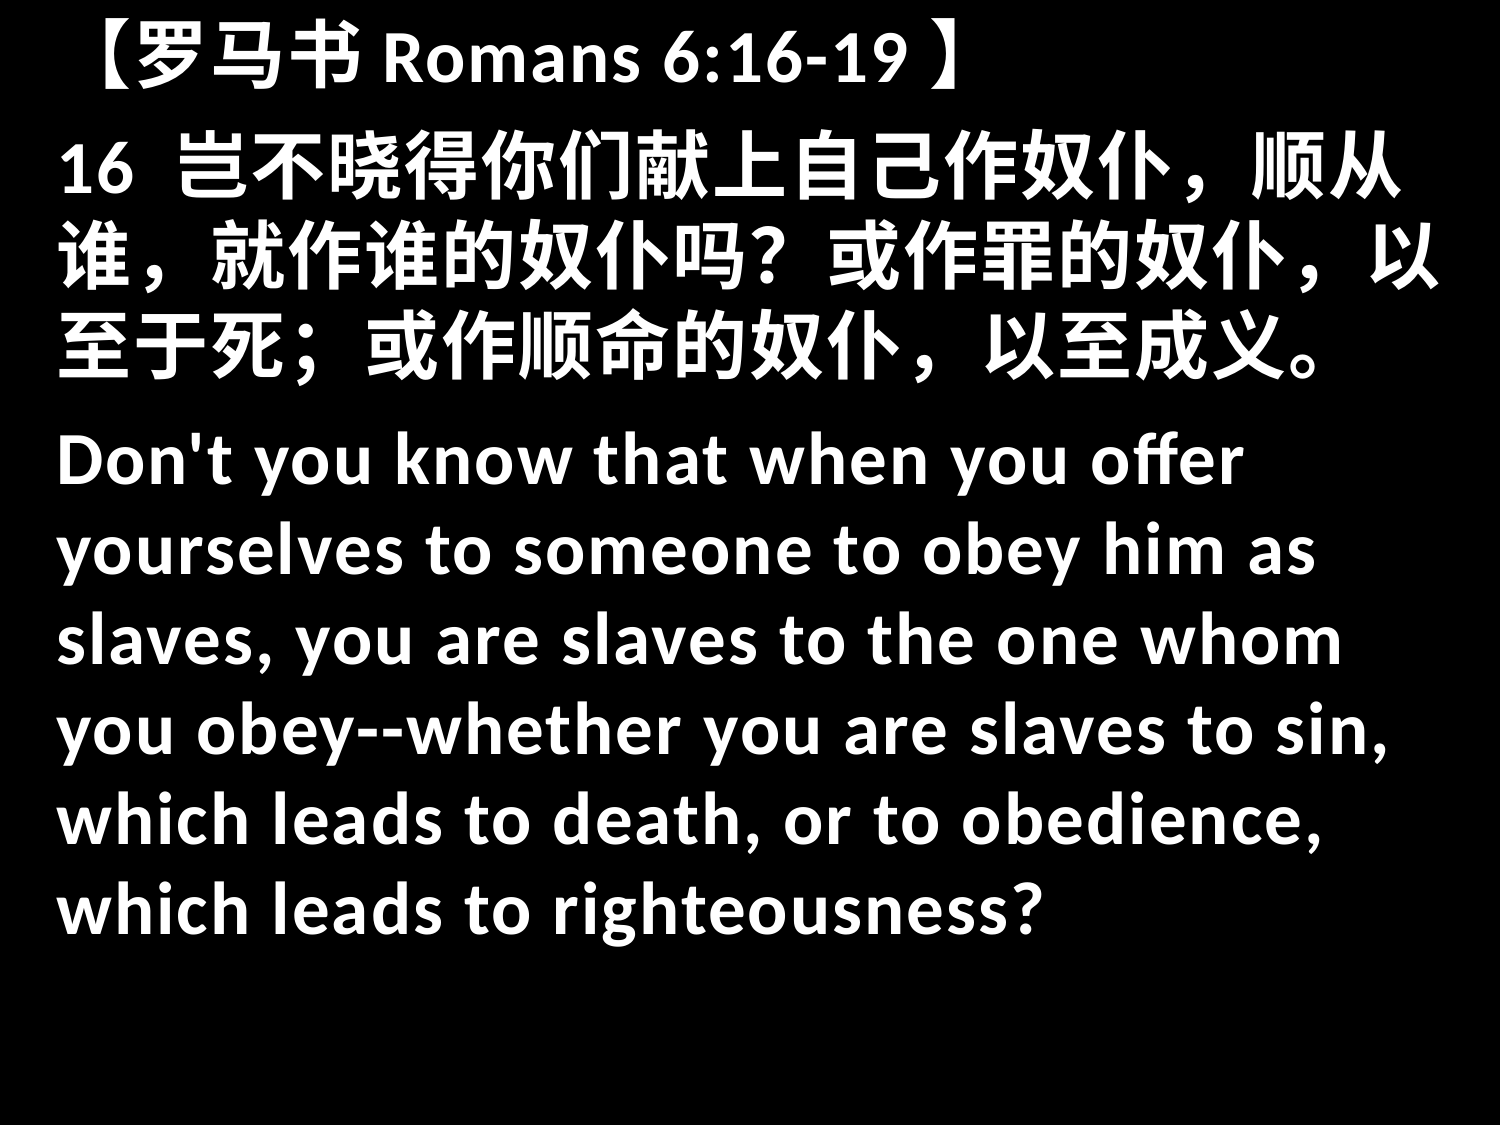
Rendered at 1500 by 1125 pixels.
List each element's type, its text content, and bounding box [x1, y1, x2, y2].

subtitle 【罗马书Romans 6:16-19】 16 岂不晓得你们献上自己作奴仆，顺从谁，就作谁的奴仆吗？或作罪的奴仆，以至于死；或作顺命的奴仆，以至成义。 Don't you know that when you offer yourselves to someone to obey him as slaves, you are slaves to the one whom you obey--whether you are slaves to sin, which leads to death, or to obedience, which leads to righteousness? [41, 0, 1459, 1125]
